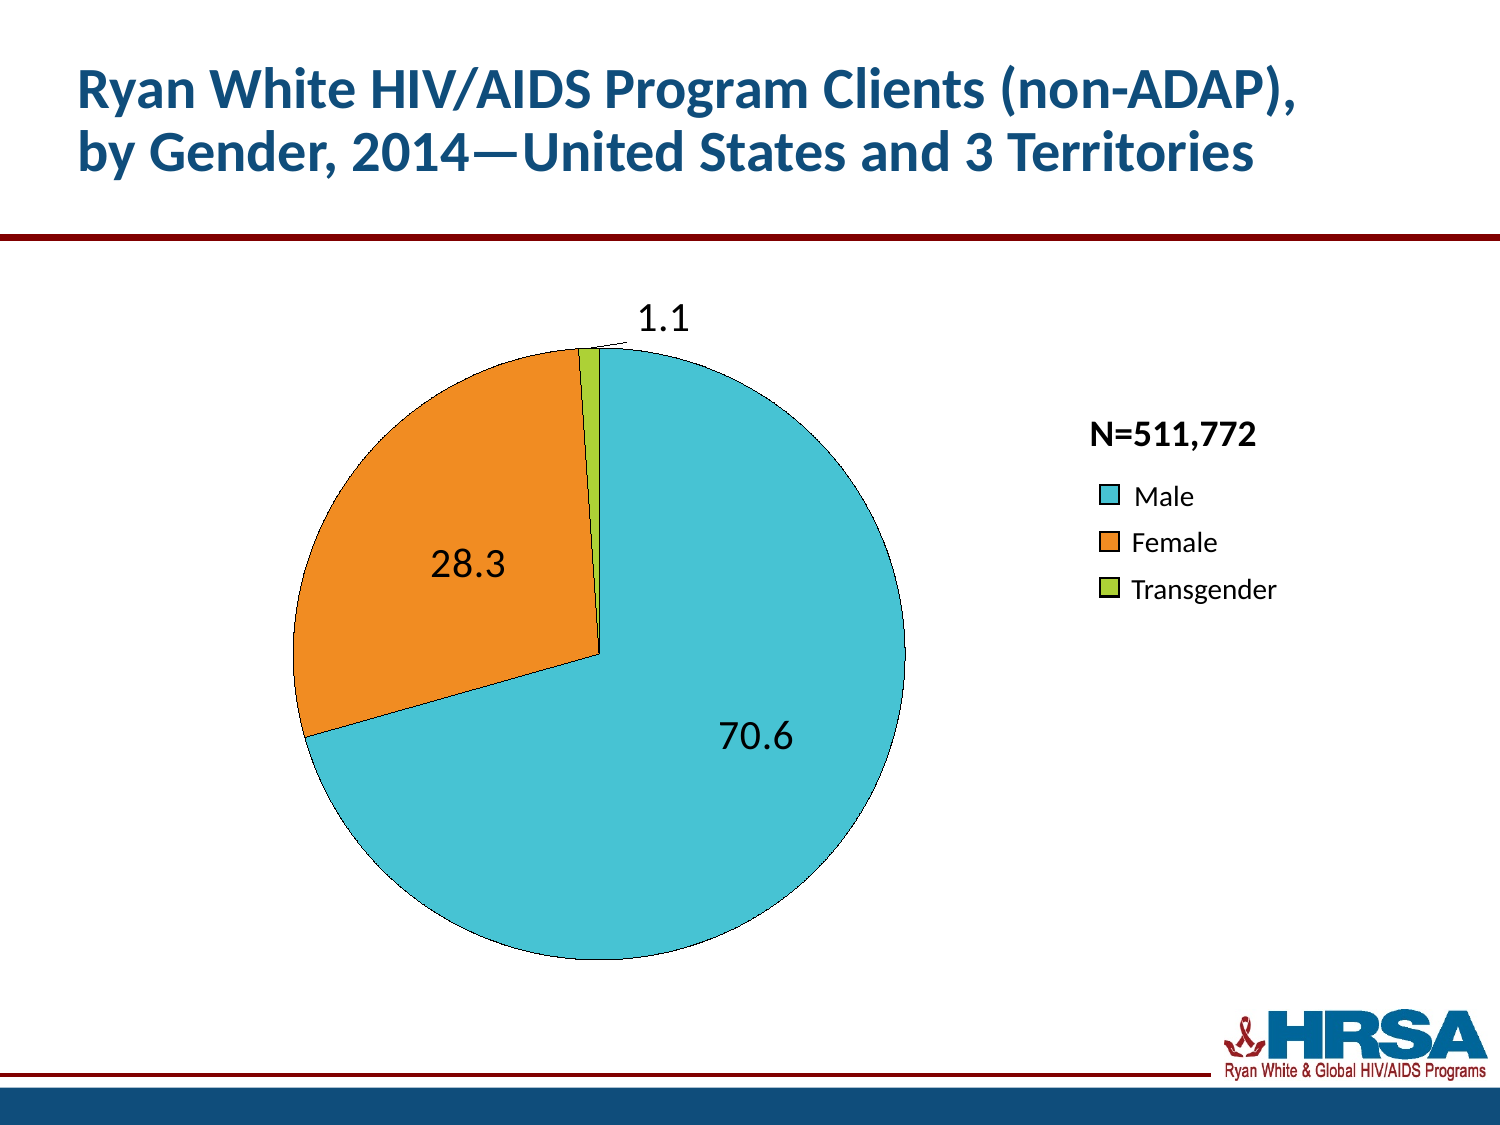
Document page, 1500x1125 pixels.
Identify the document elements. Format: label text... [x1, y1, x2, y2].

text_box N=511,772 [1074, 401, 1313, 462]
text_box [1074, 462, 1313, 625]
picture [1454, 1027, 1462, 1041]
picture [1373, 1026, 1413, 1051]
picture [1344, 1022, 1361, 1031]
chart [99, 287, 1032, 1000]
picture [1397, 1009, 1488, 1056]
picture [1224, 1009, 1488, 1081]
title Ryan White HIV/AIDS Program Clients (non-ADAP), by Gender, 2014—United States and 3 Territories [62, 12, 1357, 230]
